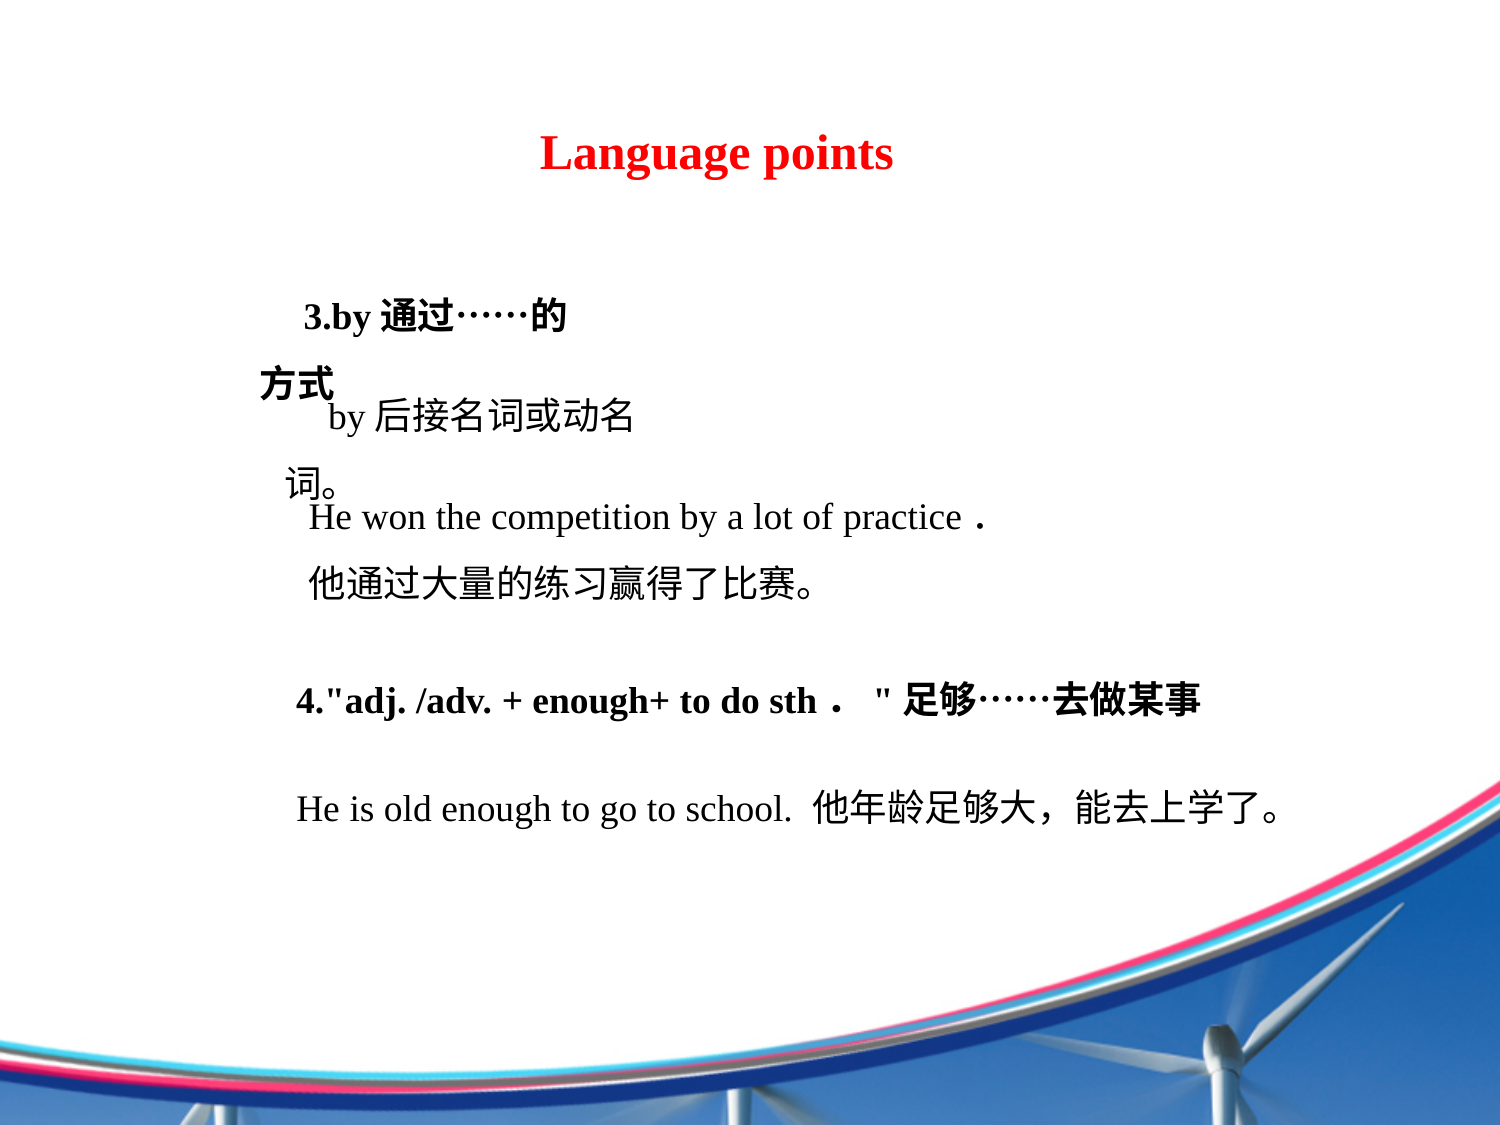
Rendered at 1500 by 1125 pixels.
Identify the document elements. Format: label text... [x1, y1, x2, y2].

text_box 4."adj. /adv. + enough+ to do sth．"足够……去做某事 [237, 645, 1300, 729]
picture [0, 0, 1500, 1125]
text_box He is old enough to go to school. 他年龄足够大，能去上学了。 [237, 754, 1338, 837]
text_box 3.by通过……的方式 [245, 262, 614, 345]
text_box by后接名词或动名词。 [269, 362, 684, 445]
text_box He won the competition by a lot of practice． 他通过大量的练习赢得了比赛。 [249, 462, 1238, 613]
text_box Language points [524, 112, 975, 188]
